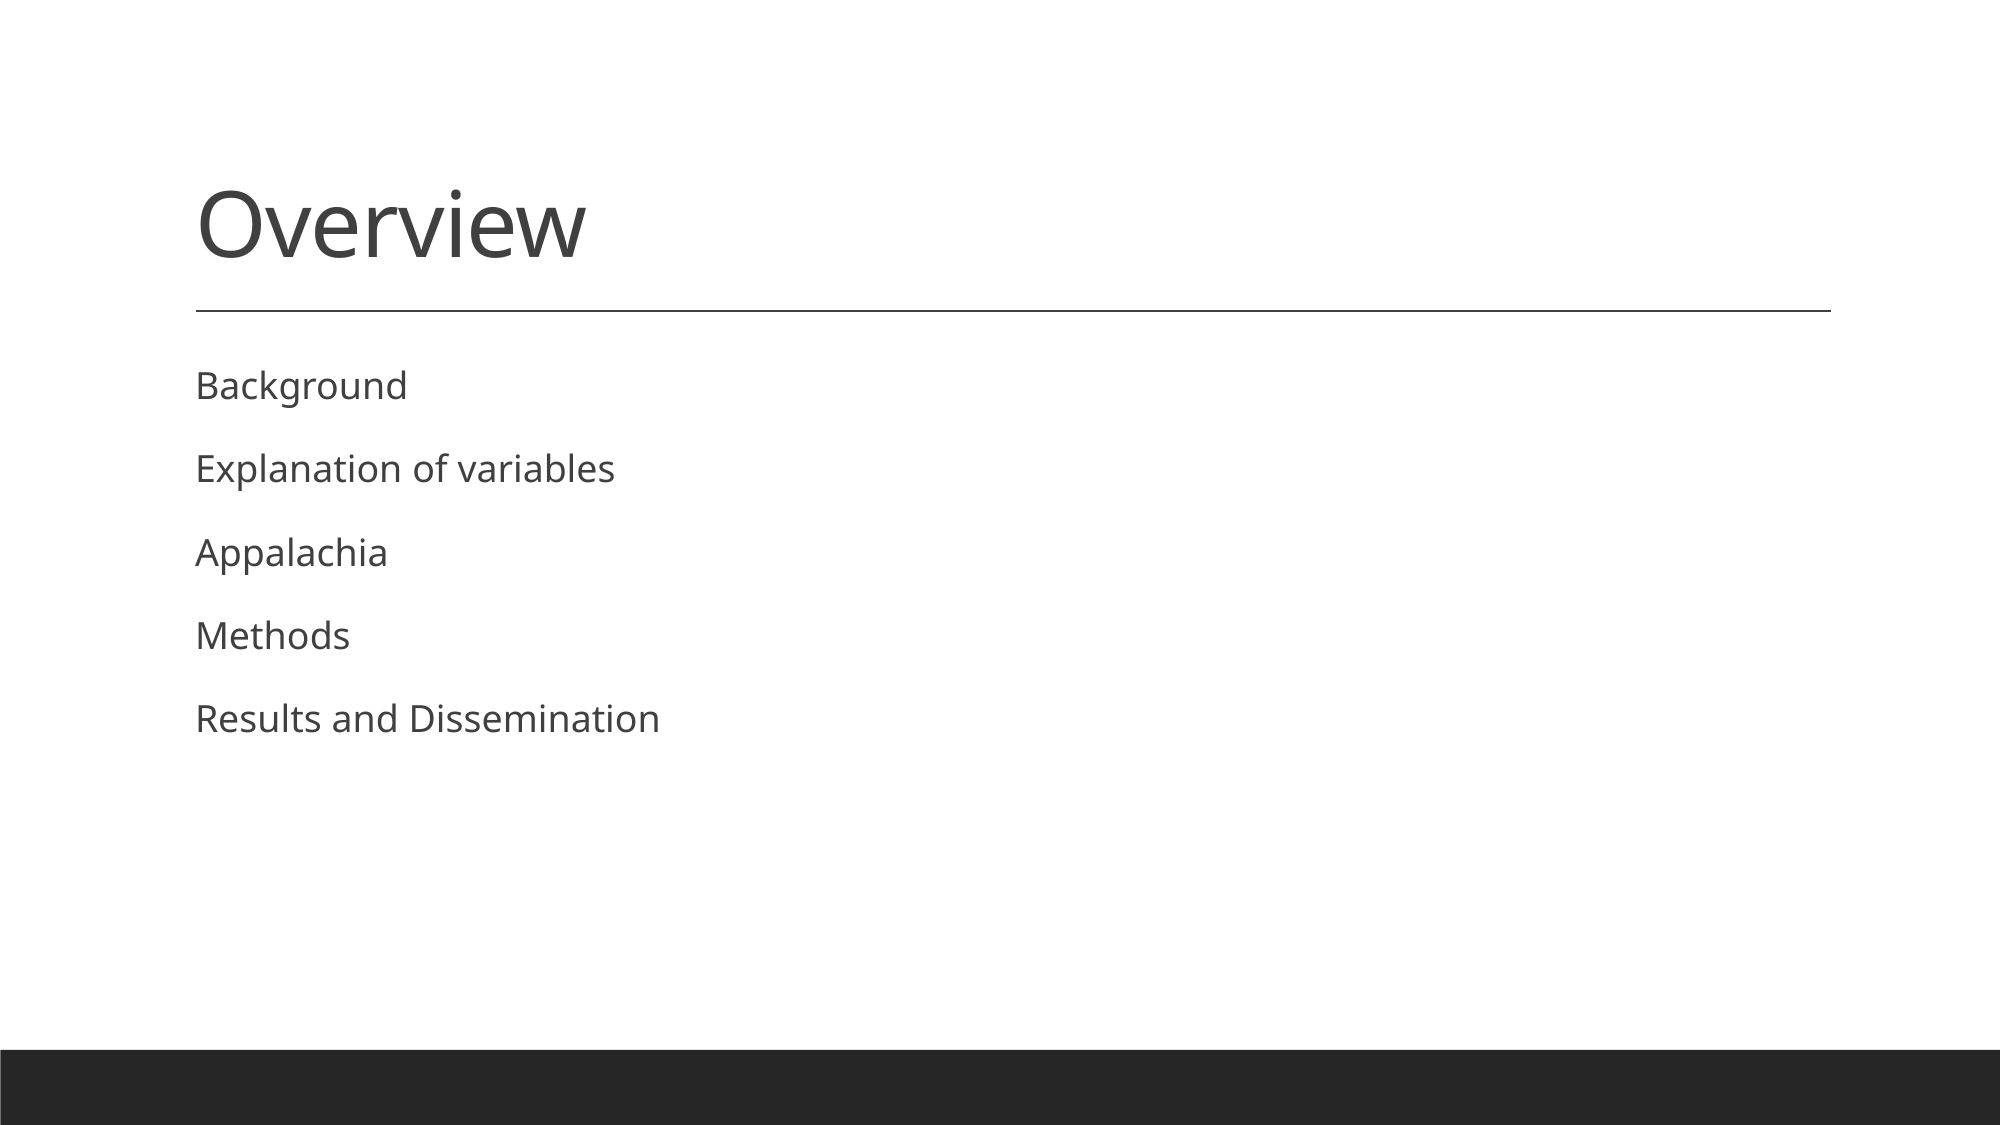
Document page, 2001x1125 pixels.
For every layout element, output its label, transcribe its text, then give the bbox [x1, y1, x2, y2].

title Overview [180, 47, 1830, 285]
list Background Explanation of variables Appalachia Methods Results and Dissemination [180, 345, 1830, 963]
